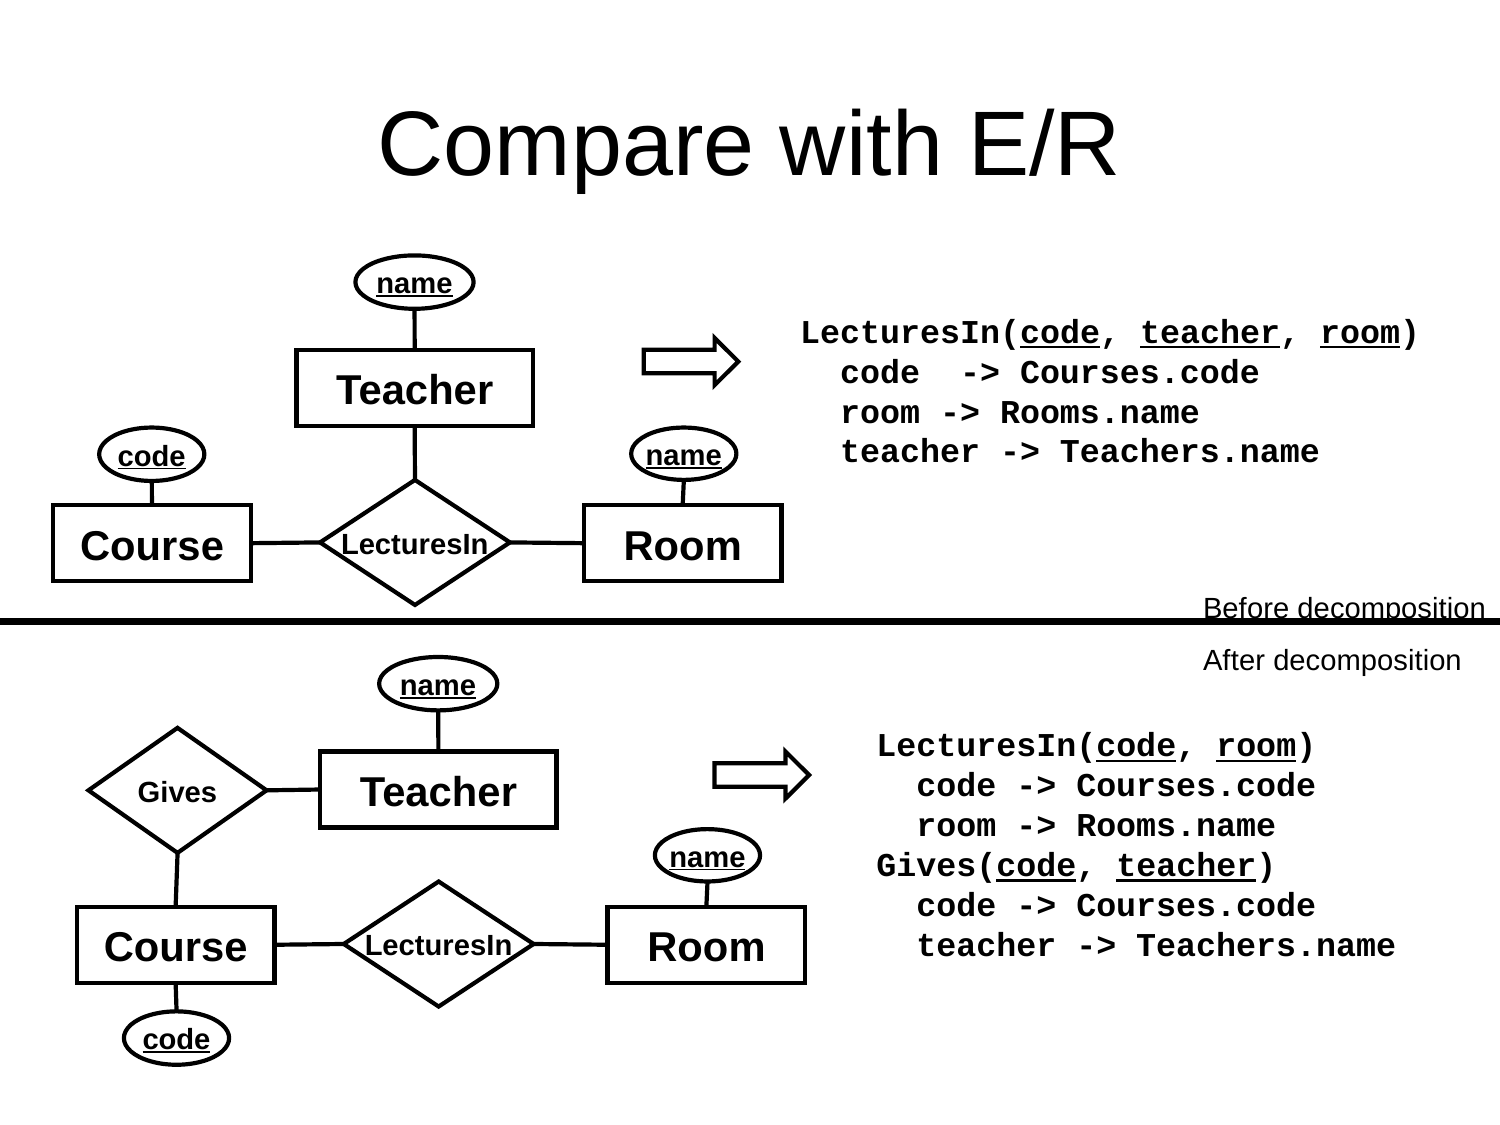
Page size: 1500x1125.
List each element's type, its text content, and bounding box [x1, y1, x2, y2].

text_box Course [76, 906, 275, 983]
text_box [714, 751, 810, 799]
text_box LecturesIn [344, 881, 533, 1007]
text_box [52, 255, 782, 606]
title Compare with E/R [75, 45, 1425, 233]
text_box Room [607, 906, 806, 983]
text_box Before decomposition After decomposition [1188, 626, 1500, 684]
text_box Before decomposition After decomposition [1188, 564, 1500, 621]
text_box LecturesIn(code, teacher, room) code -> Courses.code room -> Rooms.name teacher -> Teachers.name [785, 302, 1454, 477]
text_box name [654, 829, 761, 882]
text_box name [379, 656, 498, 711]
text_box Gives [88, 727, 266, 852]
text_box code [123, 1011, 230, 1065]
text_box LecturesIn(code, room) code -> Courses.code room -> Rooms.name Gives(code, teacher) code -> Courses.code teacher -> Teachers.name [861, 716, 1500, 971]
text_box Teacher [320, 751, 557, 828]
